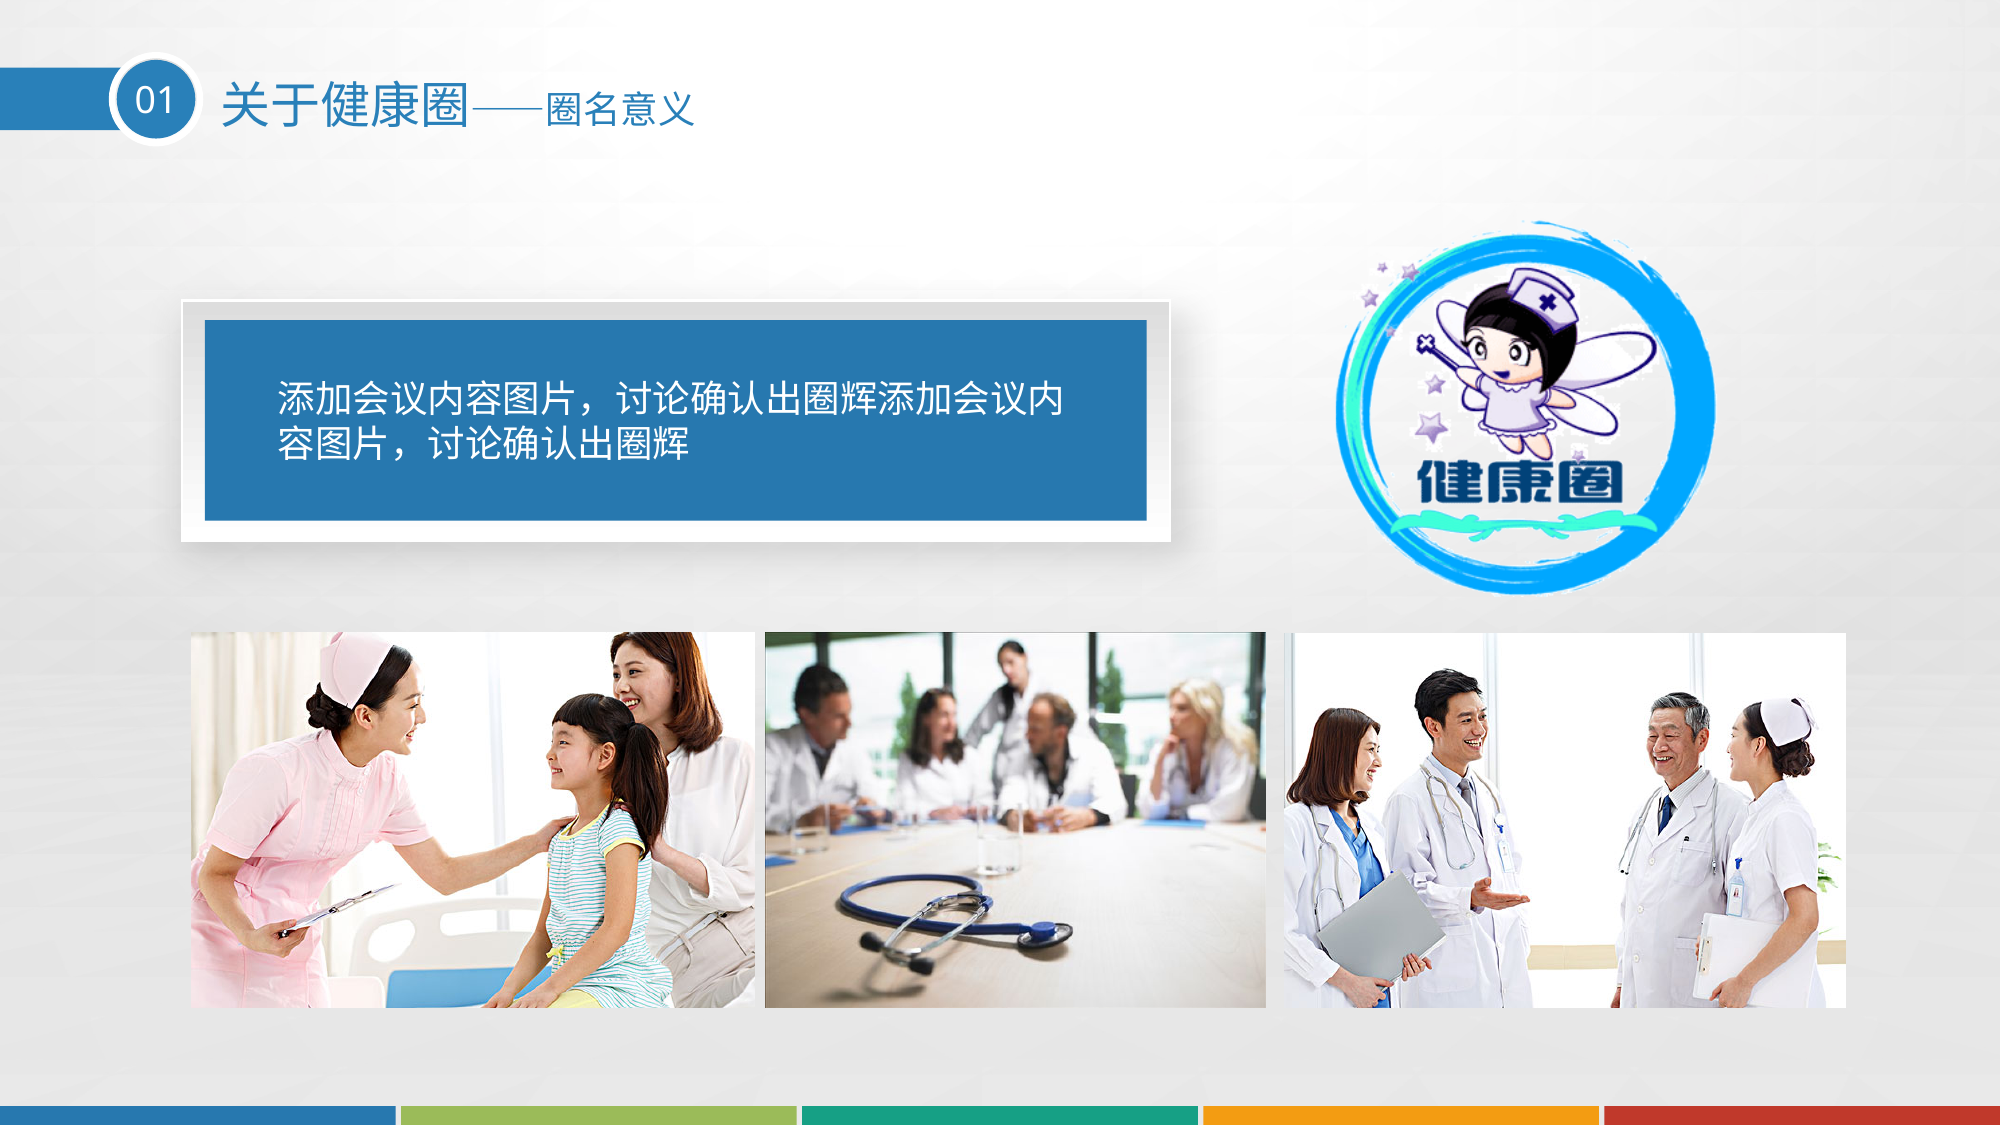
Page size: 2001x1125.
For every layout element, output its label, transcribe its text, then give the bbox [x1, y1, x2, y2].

text_box [0, 67, 111, 131]
table_cell [194, 323, 1184, 552]
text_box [182, 300, 1170, 541]
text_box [191, 632, 1846, 1008]
text_box 关于健康圈——圈名意义 [205, 66, 711, 141]
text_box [111, 55, 201, 144]
picture [1321, 207, 1732, 605]
table_cell 活动期间：2016年3月—2016年8月 [0, 0, 2000, 1125]
